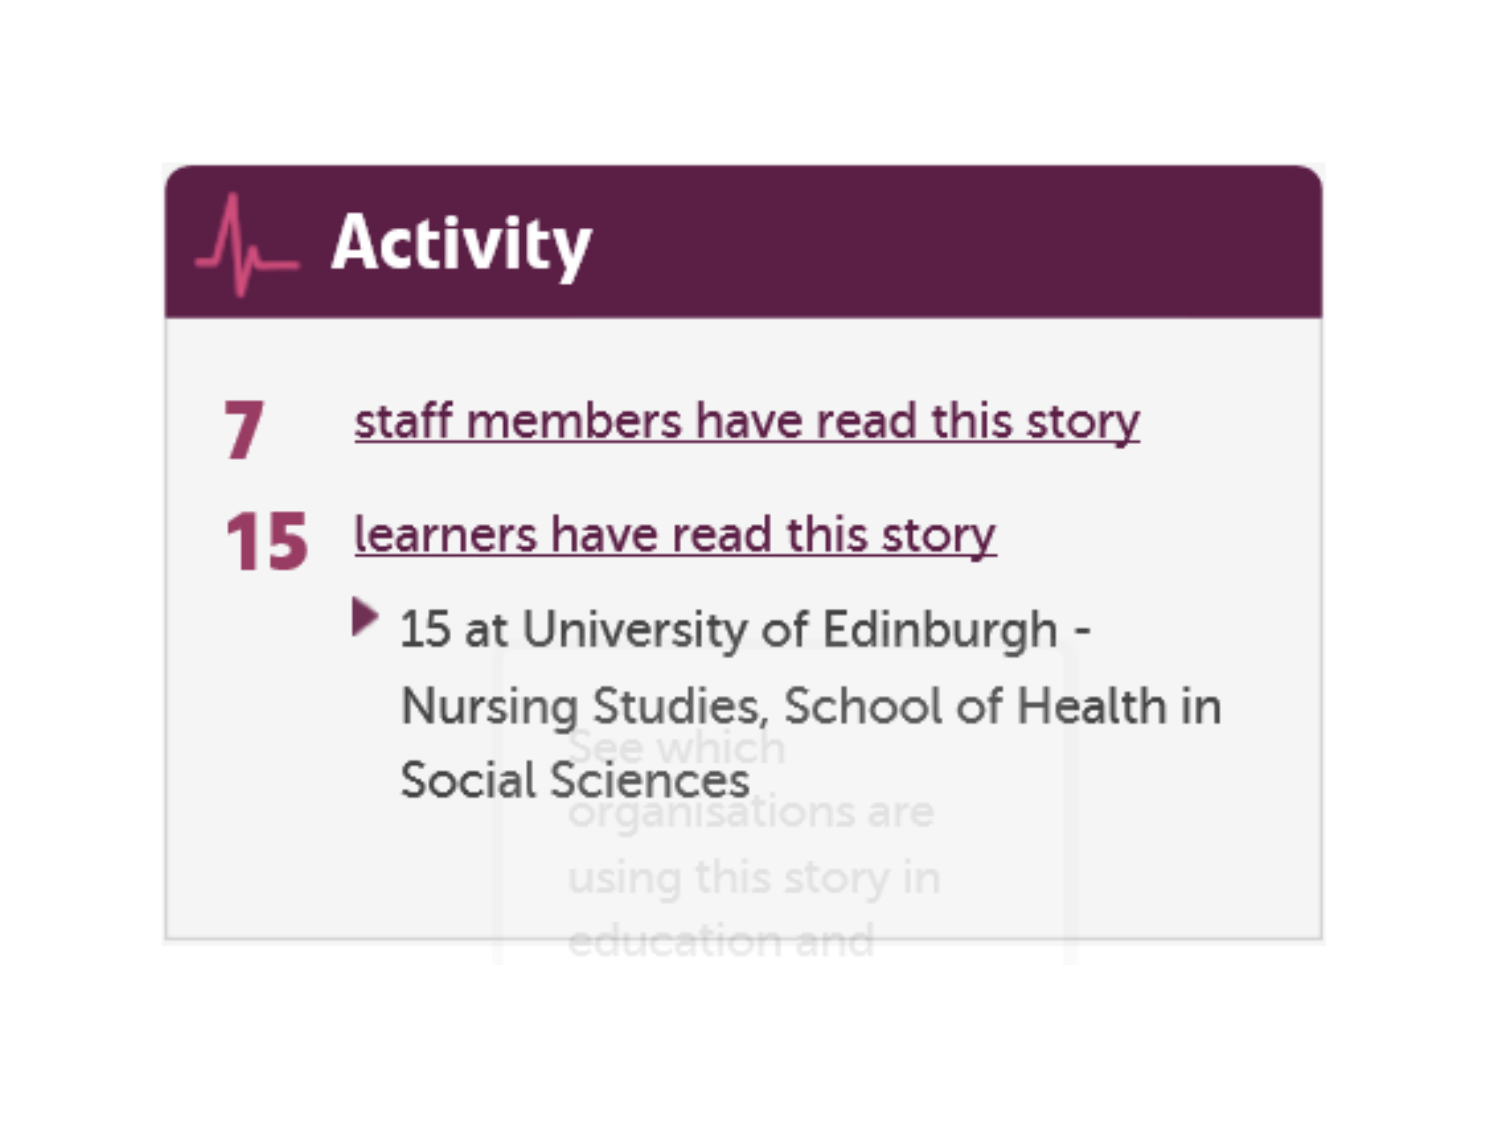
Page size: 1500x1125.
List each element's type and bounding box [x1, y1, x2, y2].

picture [123, 137, 1366, 965]
